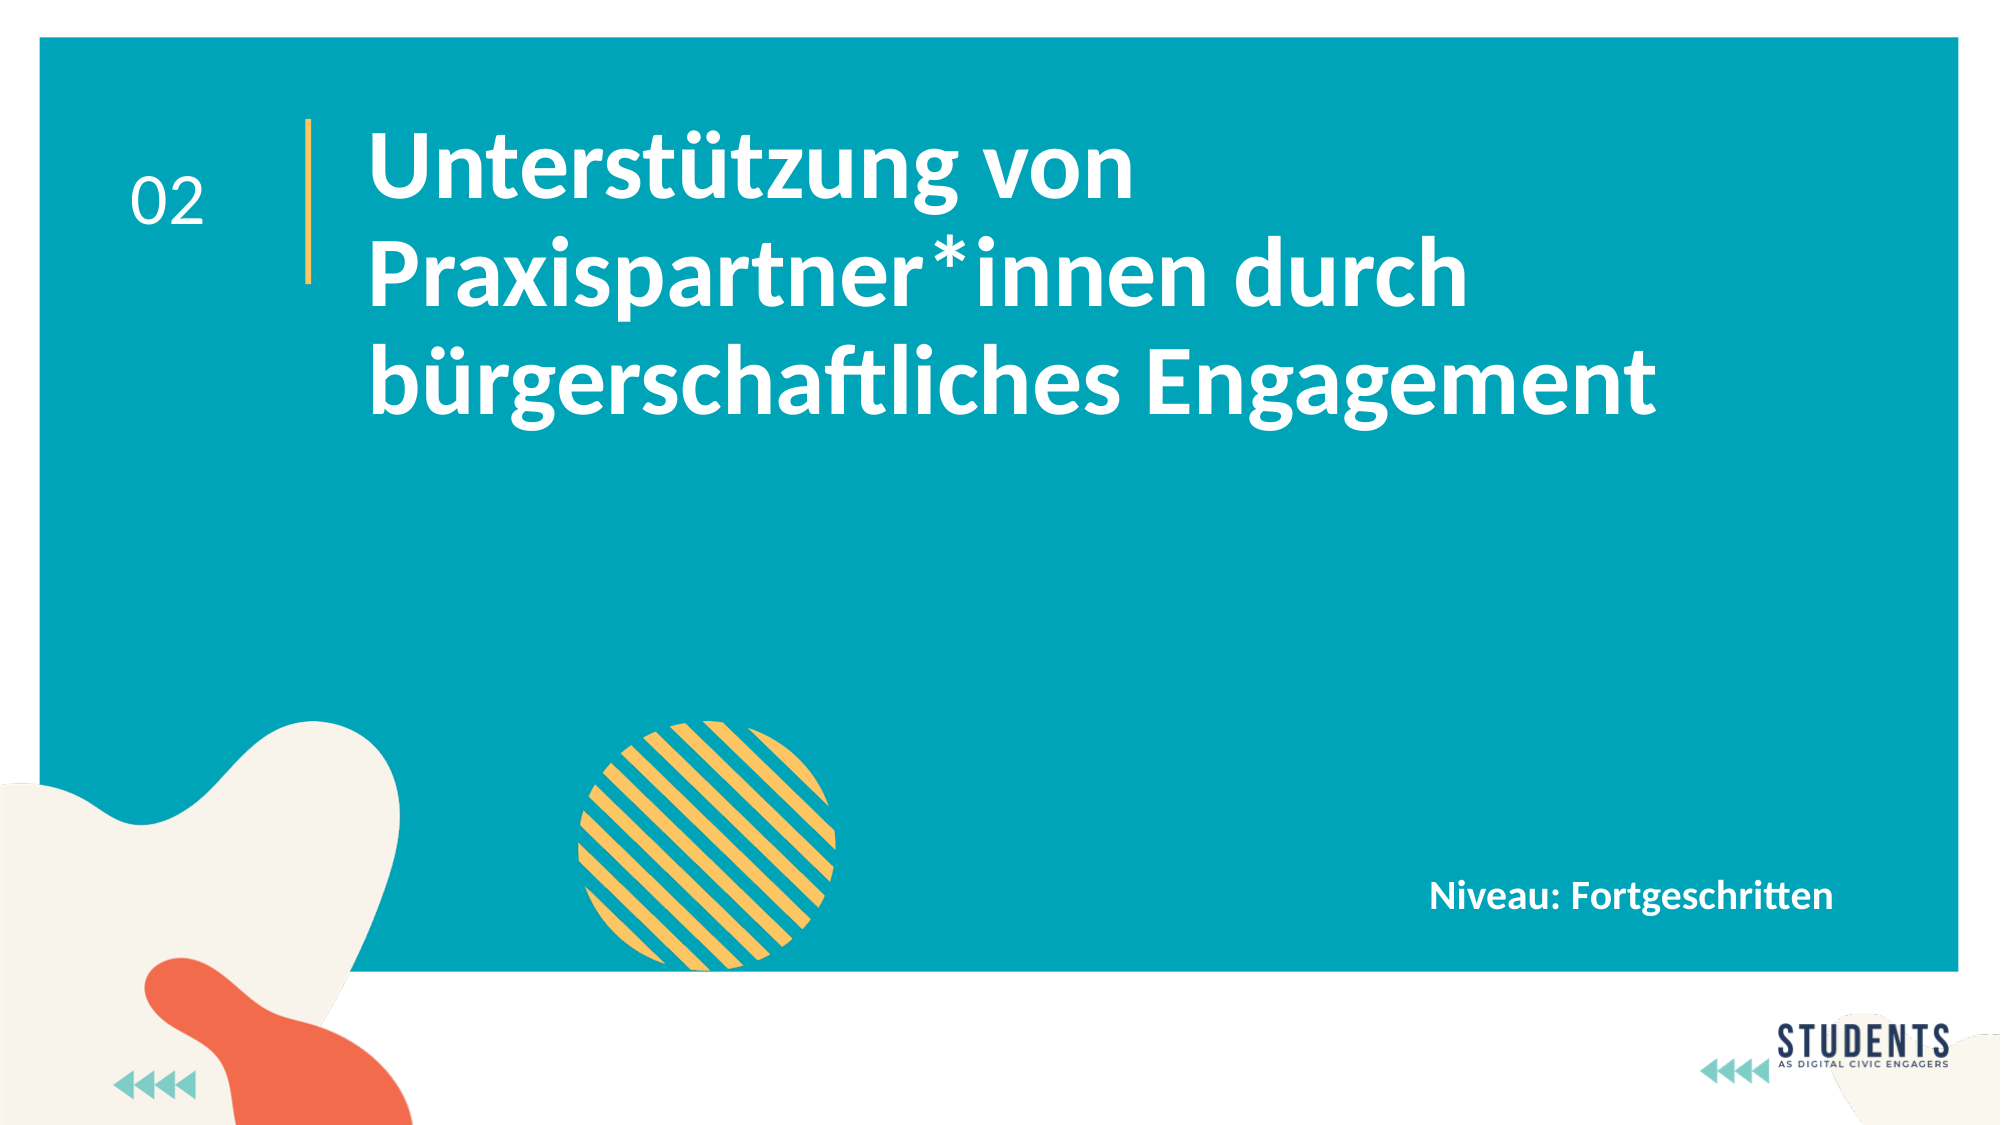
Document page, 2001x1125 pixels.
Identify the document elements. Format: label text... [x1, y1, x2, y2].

list 02 [115, 153, 264, 249]
picture [0, 721, 836, 1125]
text_box Niveau: Fortgeschritten [1414, 860, 2000, 926]
list Unterstützung von Praxispartner*innen durch bürgerschaftliches Engagement [352, 104, 1915, 298]
picture [1696, 1013, 2000, 1125]
